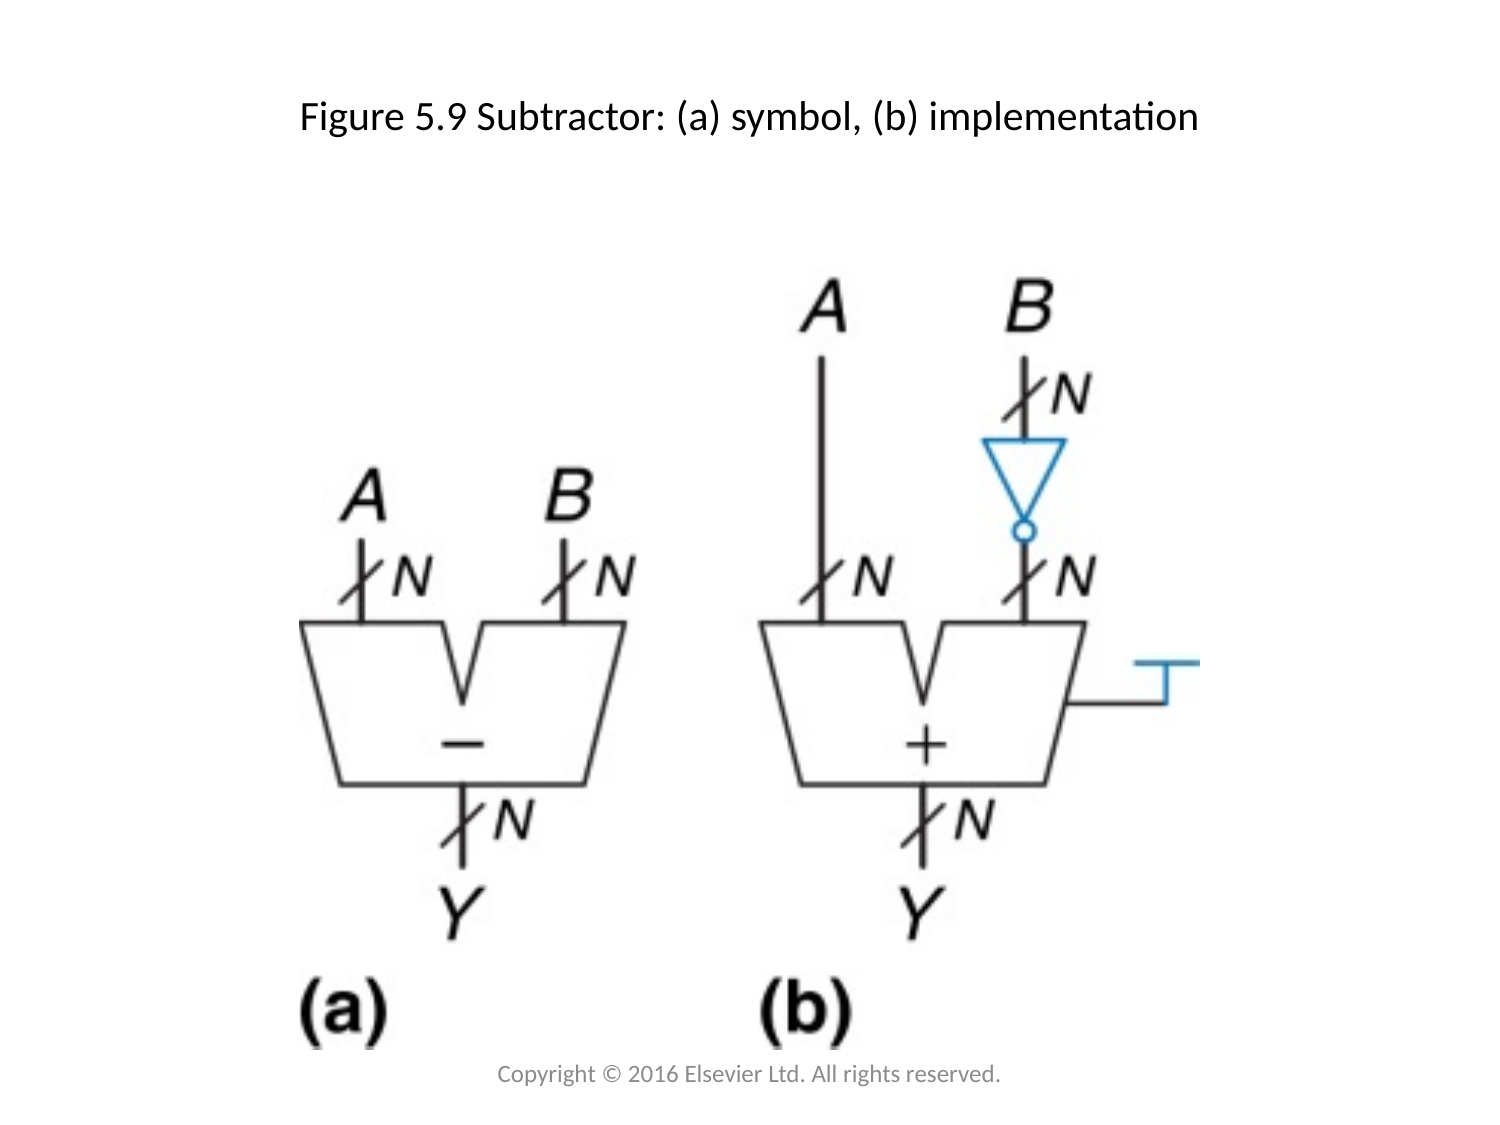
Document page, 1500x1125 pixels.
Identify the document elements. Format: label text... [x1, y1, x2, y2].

picture [299, 269, 1201, 1051]
footer Copyright © 2016 Elsevier Ltd. All rights reserved. [431, 1060, 1069, 1103]
title Figure 5.9 Subtractor: (a) symbol, (b) implementation [75, 45, 1425, 233]
